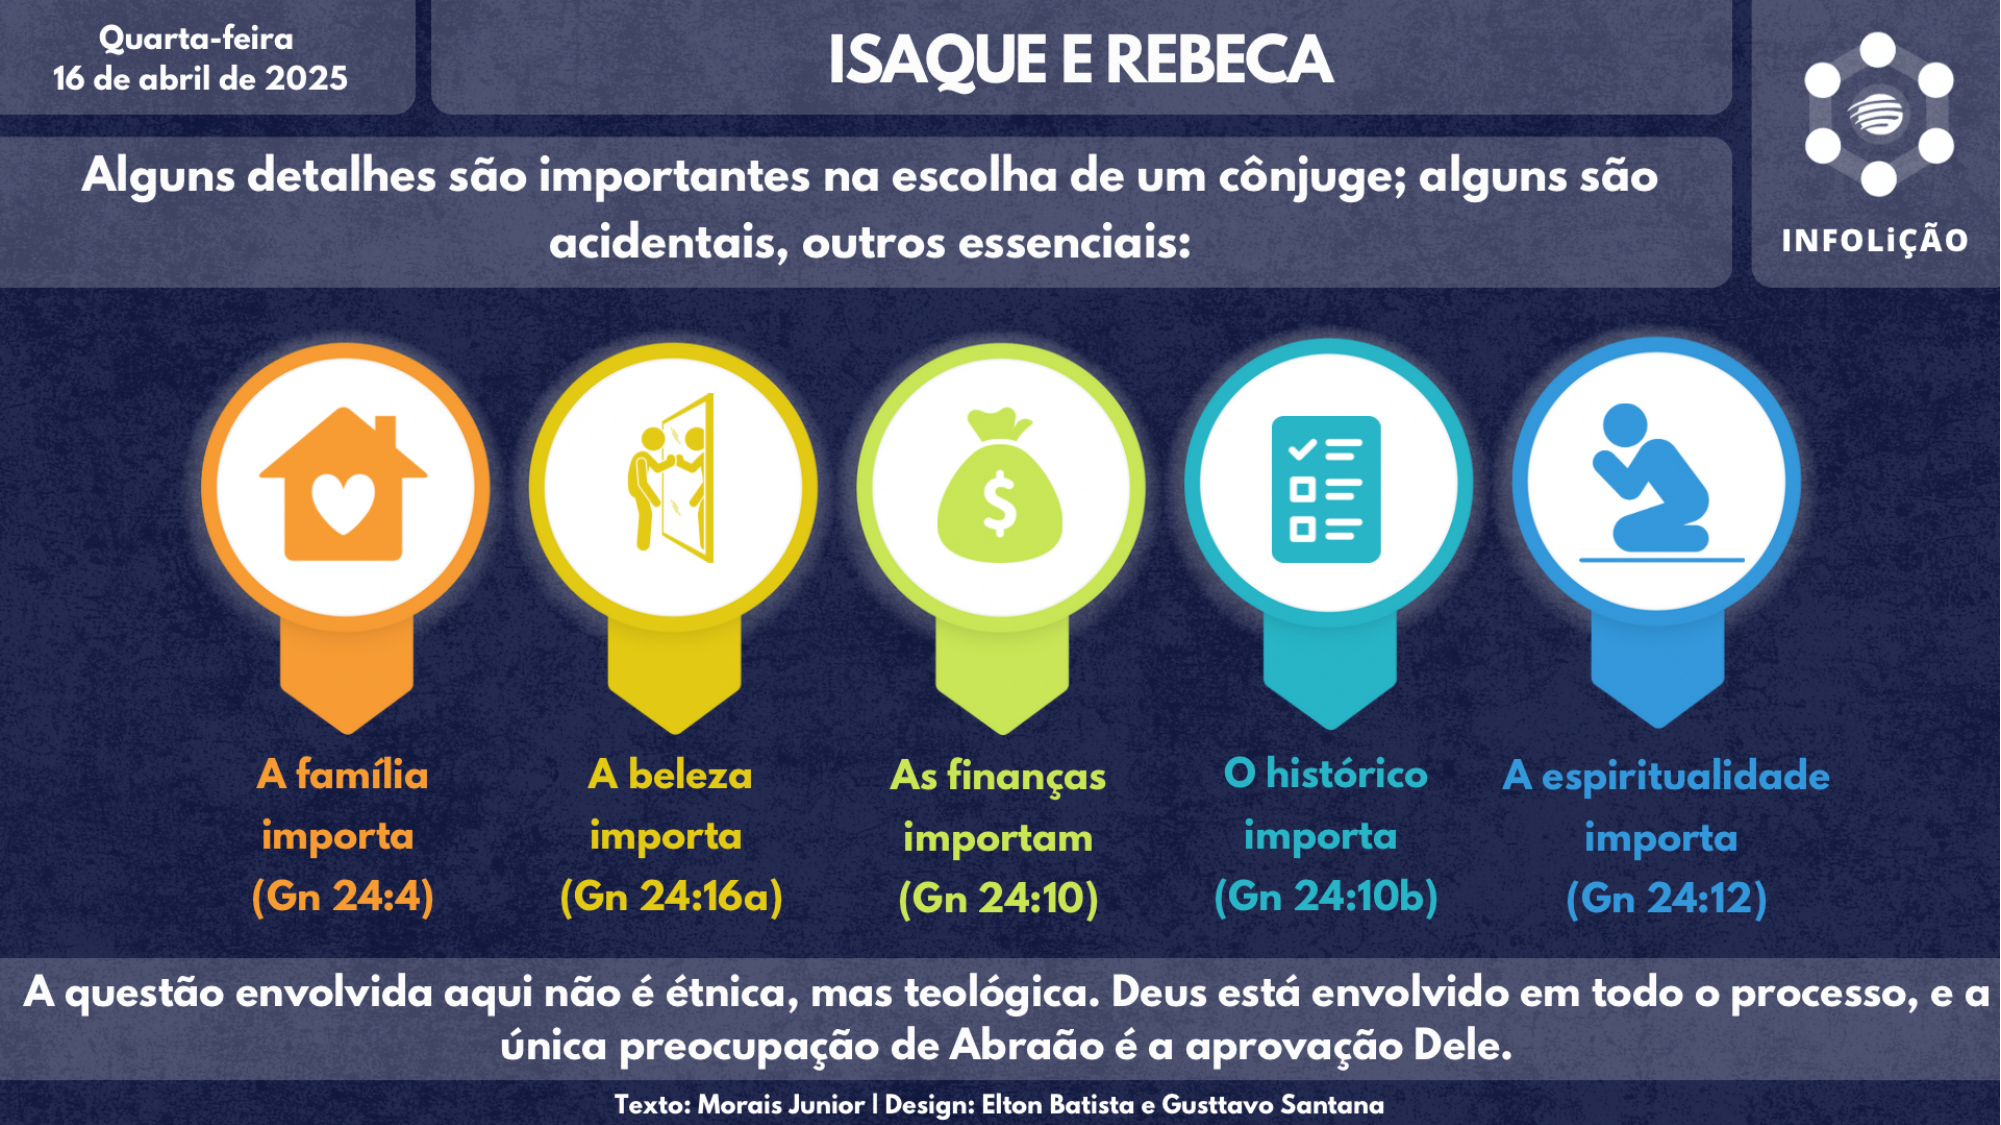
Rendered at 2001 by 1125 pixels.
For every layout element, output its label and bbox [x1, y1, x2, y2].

list [0, 0, 2000, 1125]
